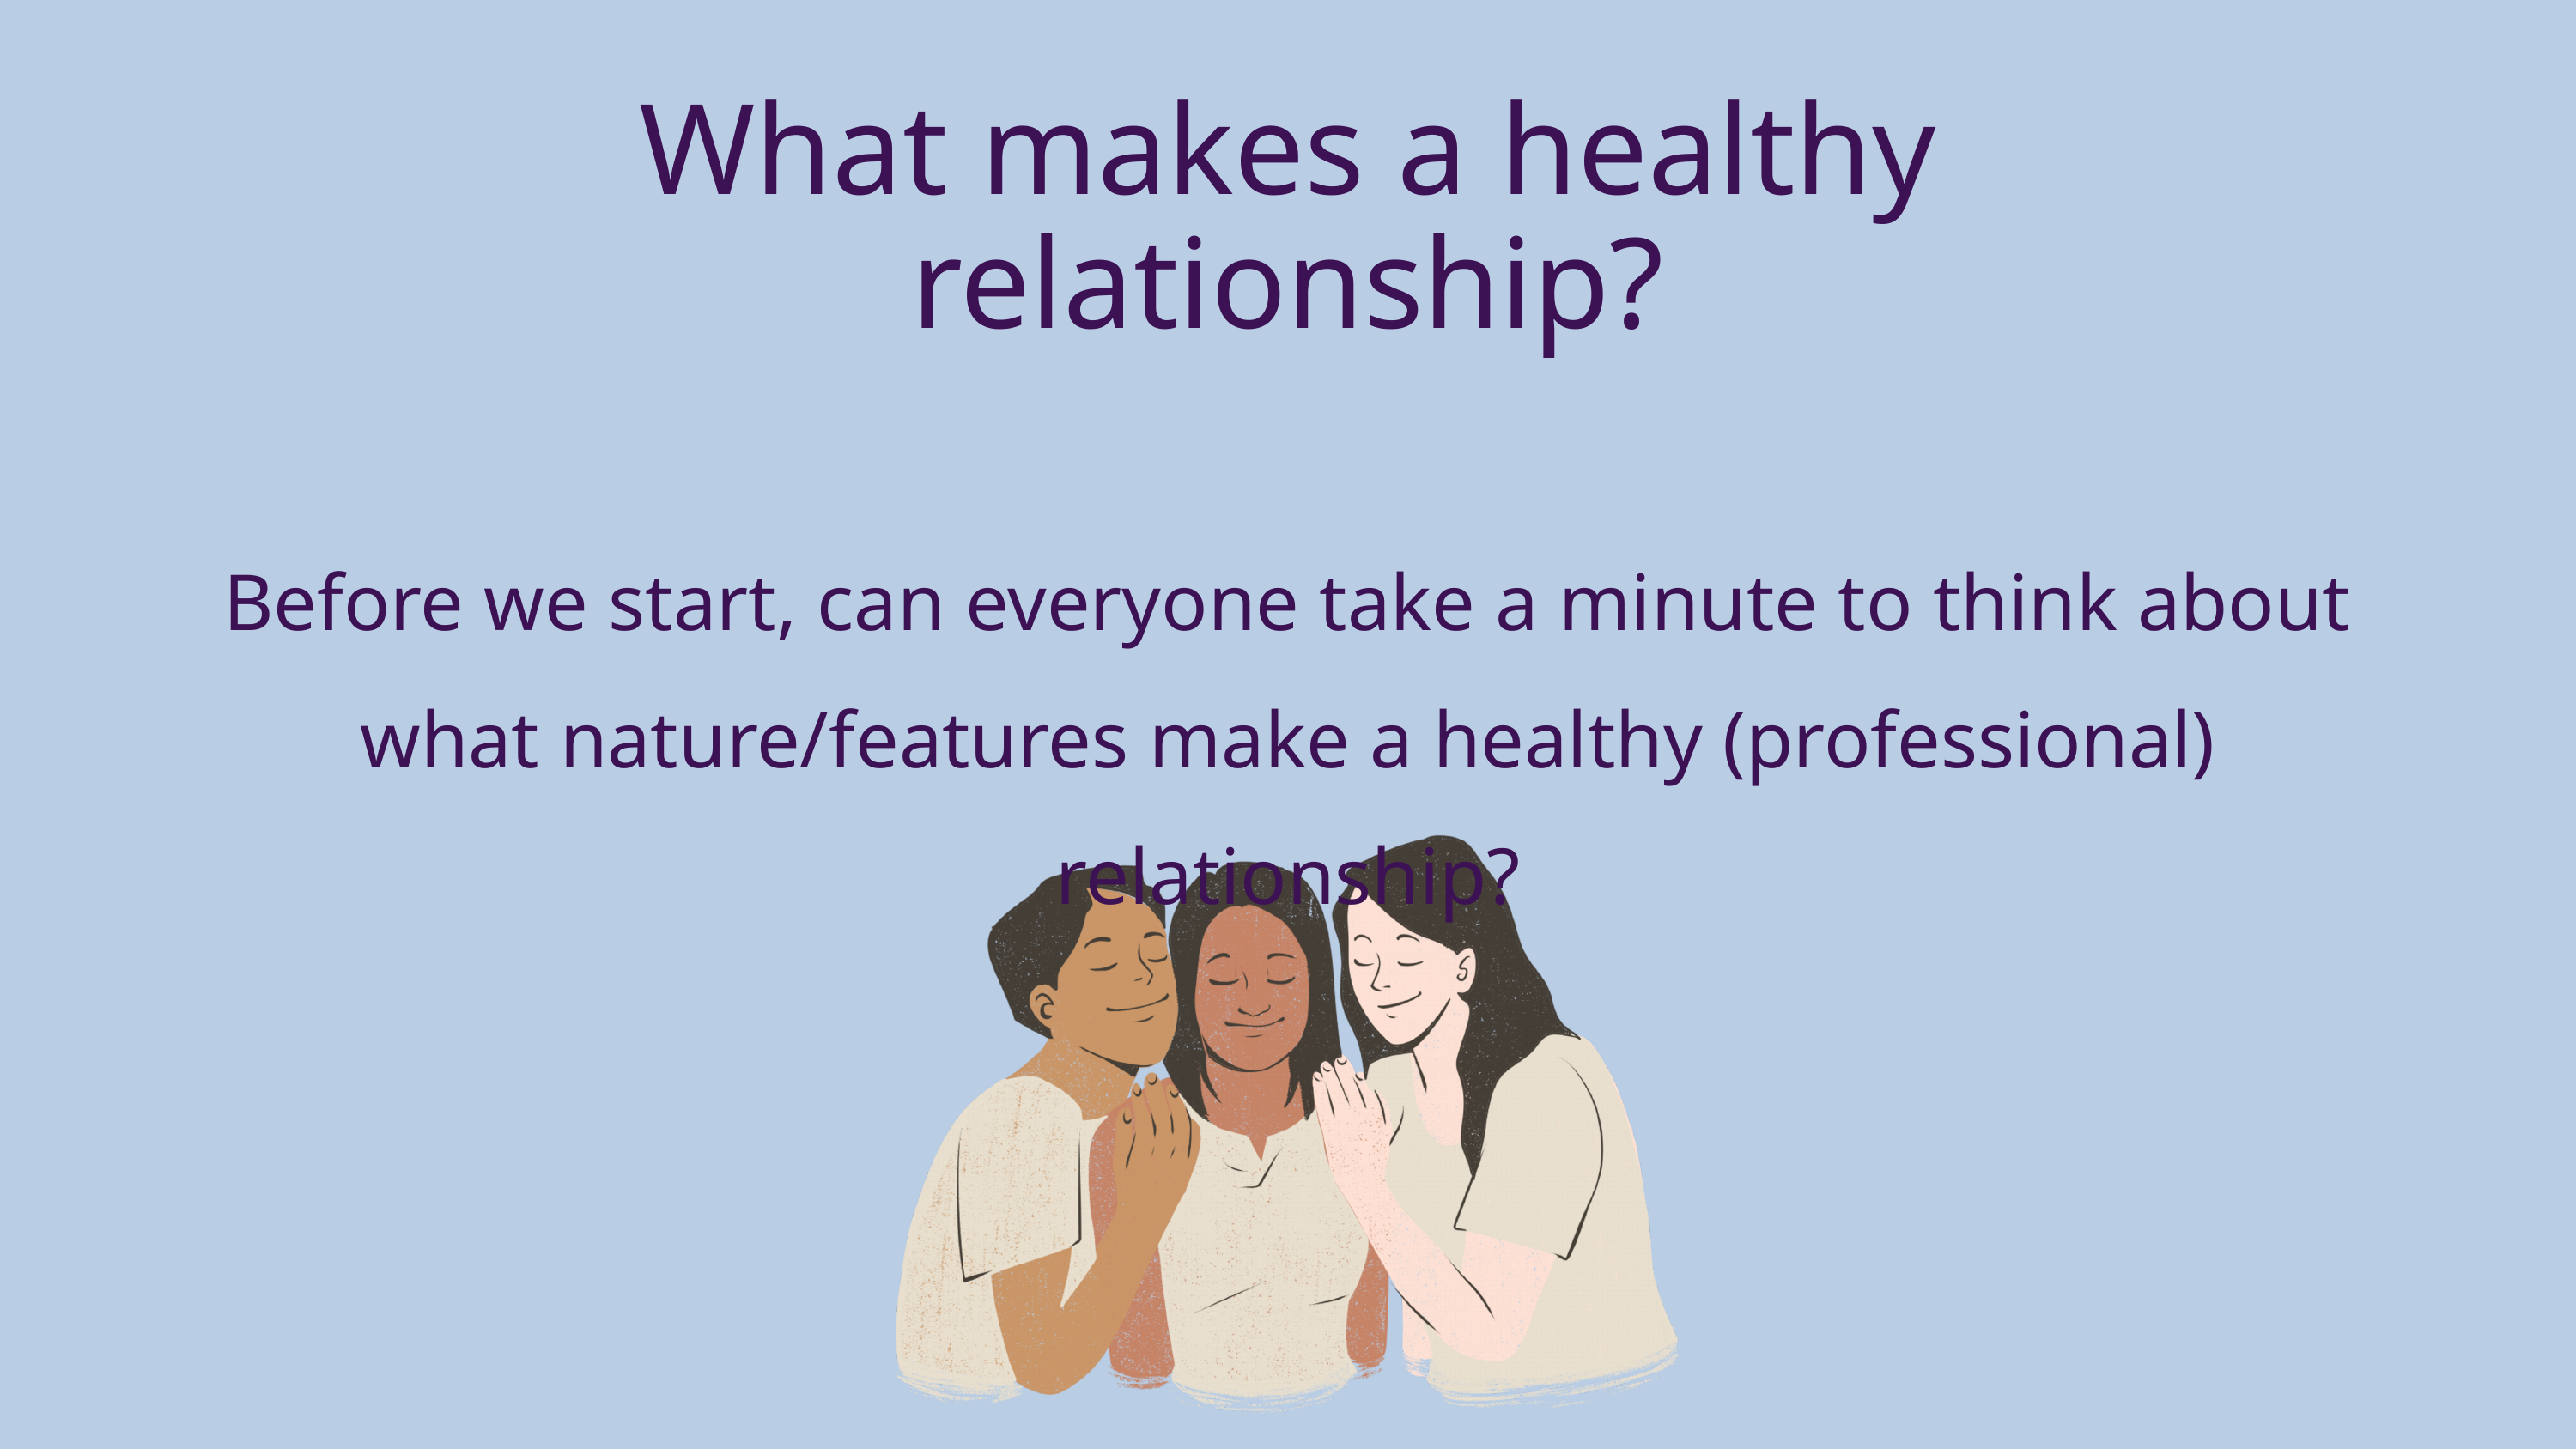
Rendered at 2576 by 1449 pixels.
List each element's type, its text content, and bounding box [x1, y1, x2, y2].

title What makes a healthy relationship? [455, 85, 2121, 354]
text_box [892, 920, 1684, 1415]
text_box Before we start, can everyone take a minute to think about what nature/features make a healthy (professional) relationship? [144, 509, 2432, 920]
